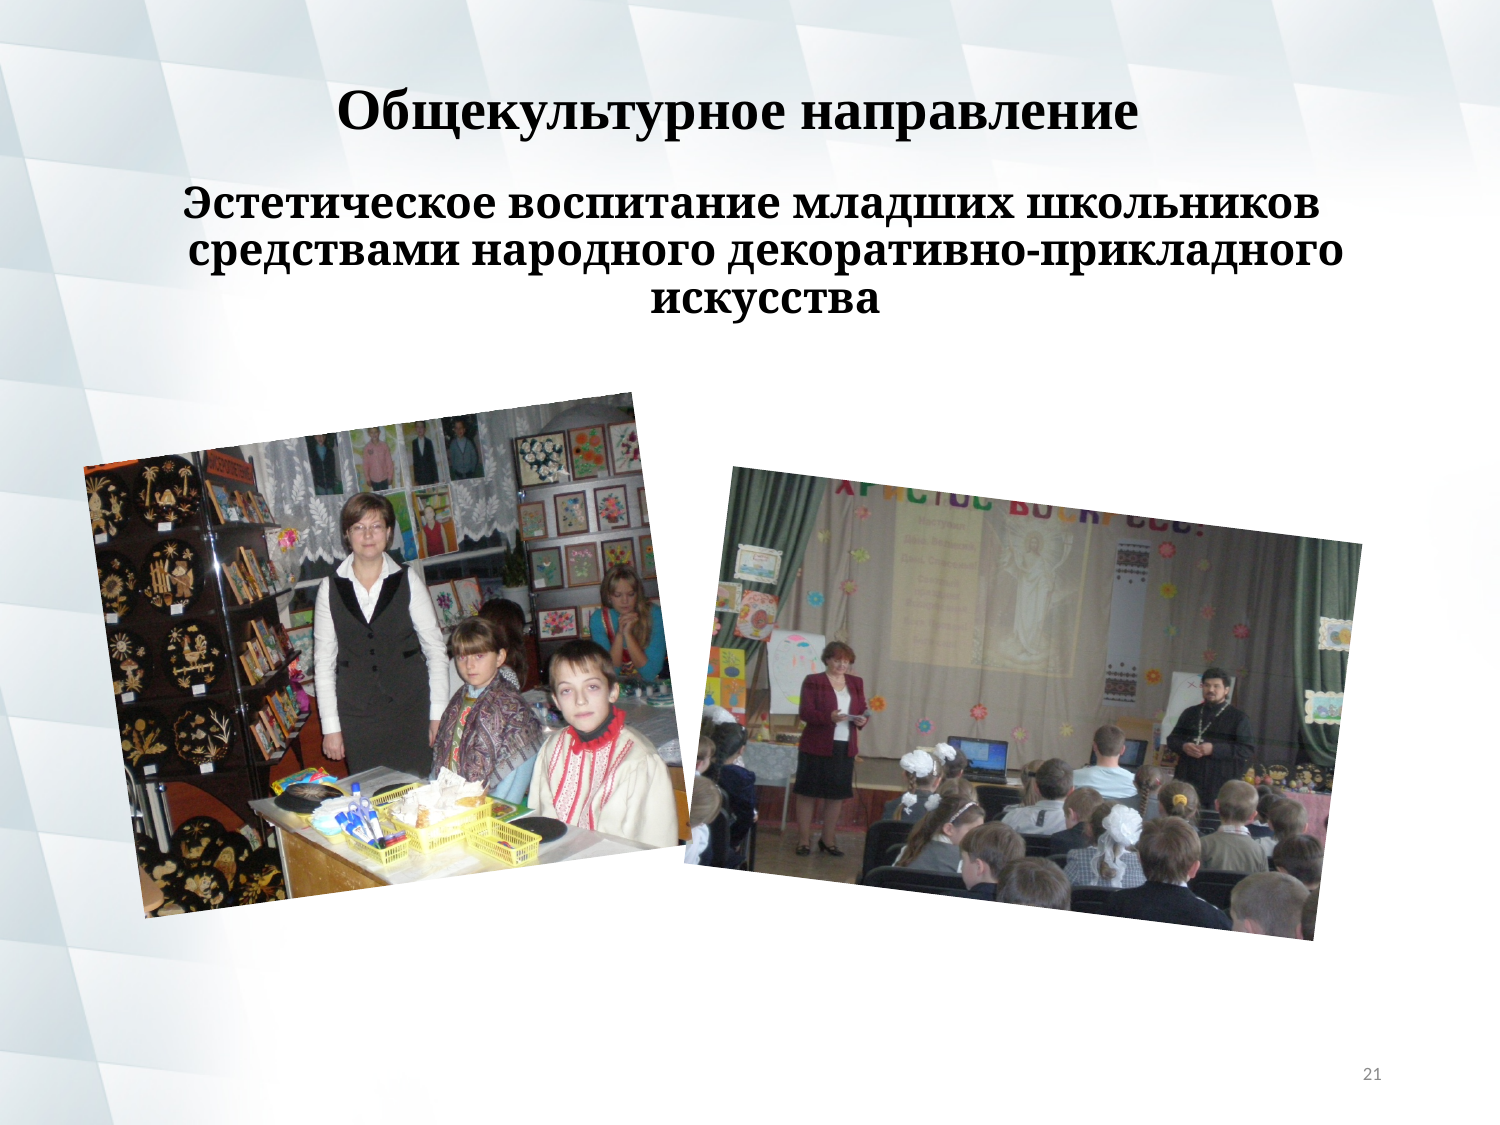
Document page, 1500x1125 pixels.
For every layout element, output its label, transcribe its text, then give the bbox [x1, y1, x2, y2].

picture [0, 0, 1500, 1125]
list Эстетическое воспитание младших школьников средствами народного декоративно-прикладного искусства [105, 173, 1399, 363]
slide_number 21 [1059, 1042, 1397, 1103]
title Общекультурное направление [91, 47, 1385, 265]
